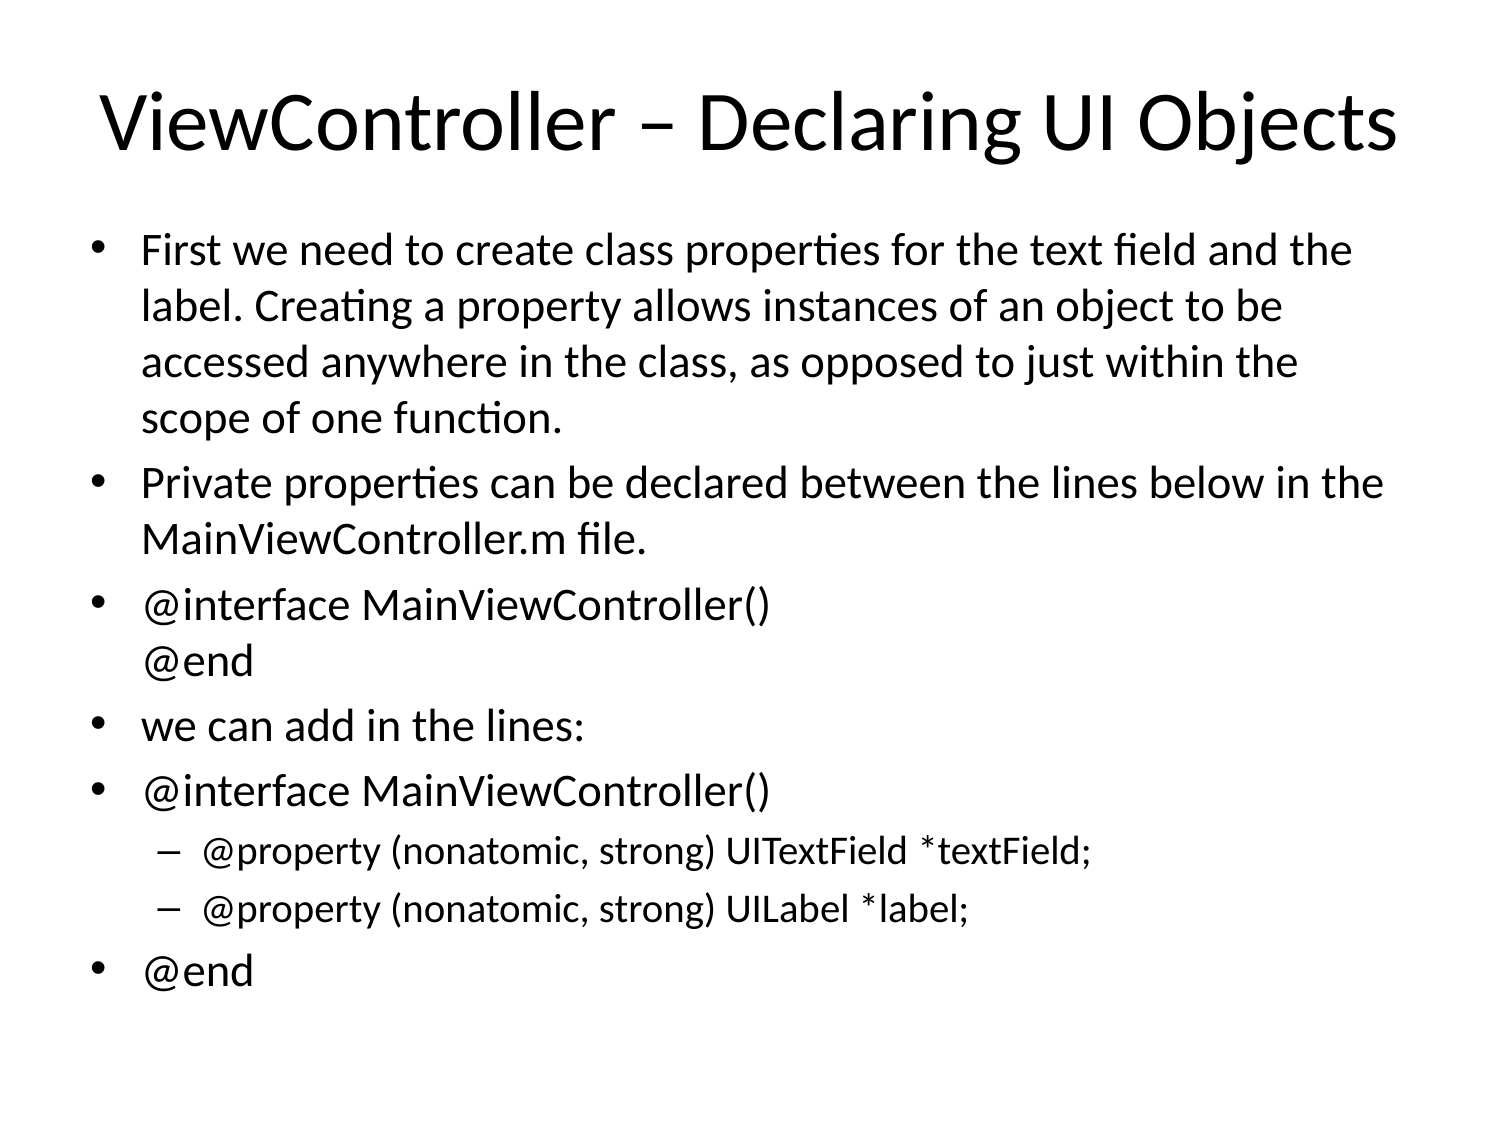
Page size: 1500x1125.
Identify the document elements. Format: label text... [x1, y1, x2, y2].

list First we need to create class properties for the text field and the label. Creating a property allows instances of an object to be accessed anywhere in the class, as opposed to just within the scope of one function. Private properties can be declared between the lines below in the MainViewController.m file. @interface MainViewController() @end we can add in the lines: @interface MainViewController() @property (nonatomic, strong) UITextField *textField; @property (nonatomic, strong) UILabel *label; @end [75, 210, 1425, 1005]
title ViewController – Declaring UI Objects [75, 45, 1425, 188]
